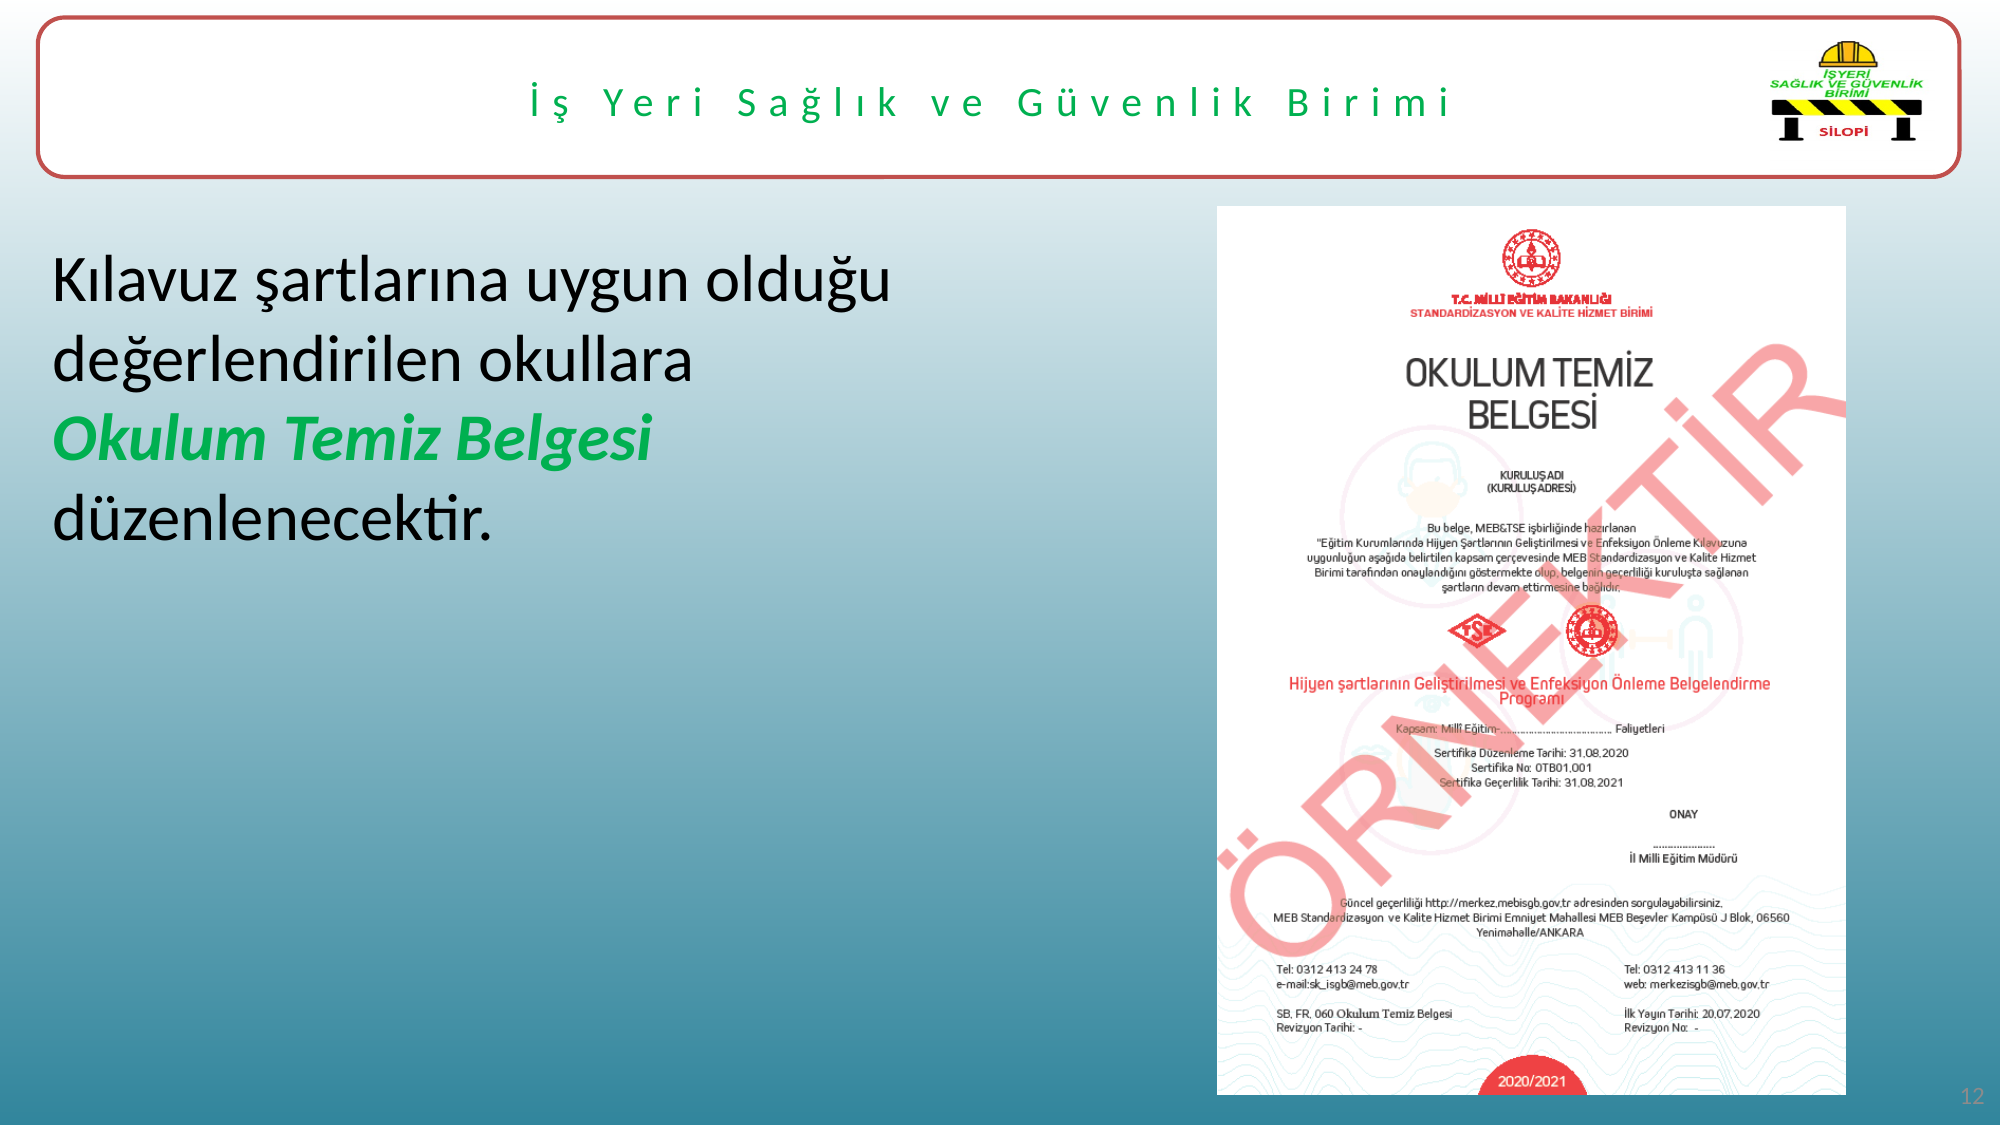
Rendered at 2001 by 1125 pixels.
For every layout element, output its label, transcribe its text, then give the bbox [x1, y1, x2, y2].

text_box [37, 17, 1960, 178]
slide_number 12 [1932, 1065, 2000, 1125]
text_box Kılavuz şartlarına uygun olduğu değerlendirilen okullara Okulum Temiz Belgesi düzenlenecektir. [37, 226, 917, 562]
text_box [1217, 205, 1847, 1096]
picture [1770, 41, 1935, 170]
